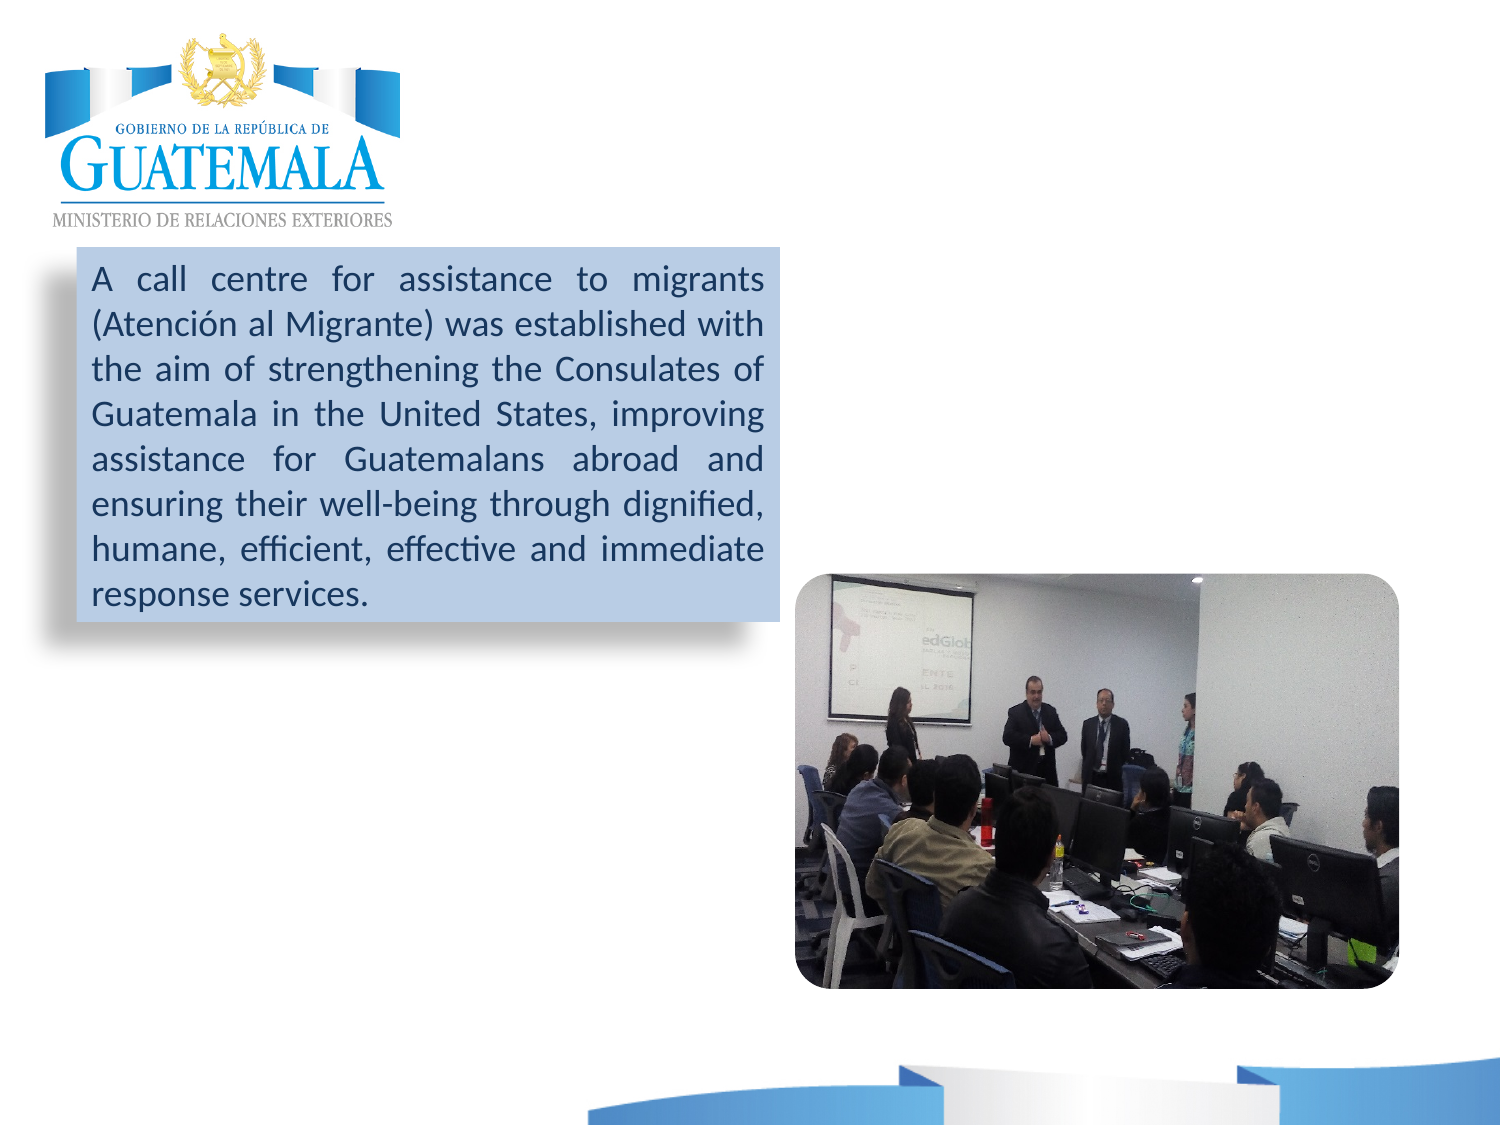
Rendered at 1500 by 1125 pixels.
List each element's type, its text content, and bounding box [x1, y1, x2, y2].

picture [0, 0, 1500, 1125]
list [794, 573, 1400, 990]
text_box A call centre for assistance to migrants (Atención al Migrante) was established with the aim of strengthening the Consulates of Guatemala in the United States, improving assistance for Guatemalans abroad and ensuring their well-being through dignified, humane, efficient, effective and immediate response services. [76, 246, 781, 623]
